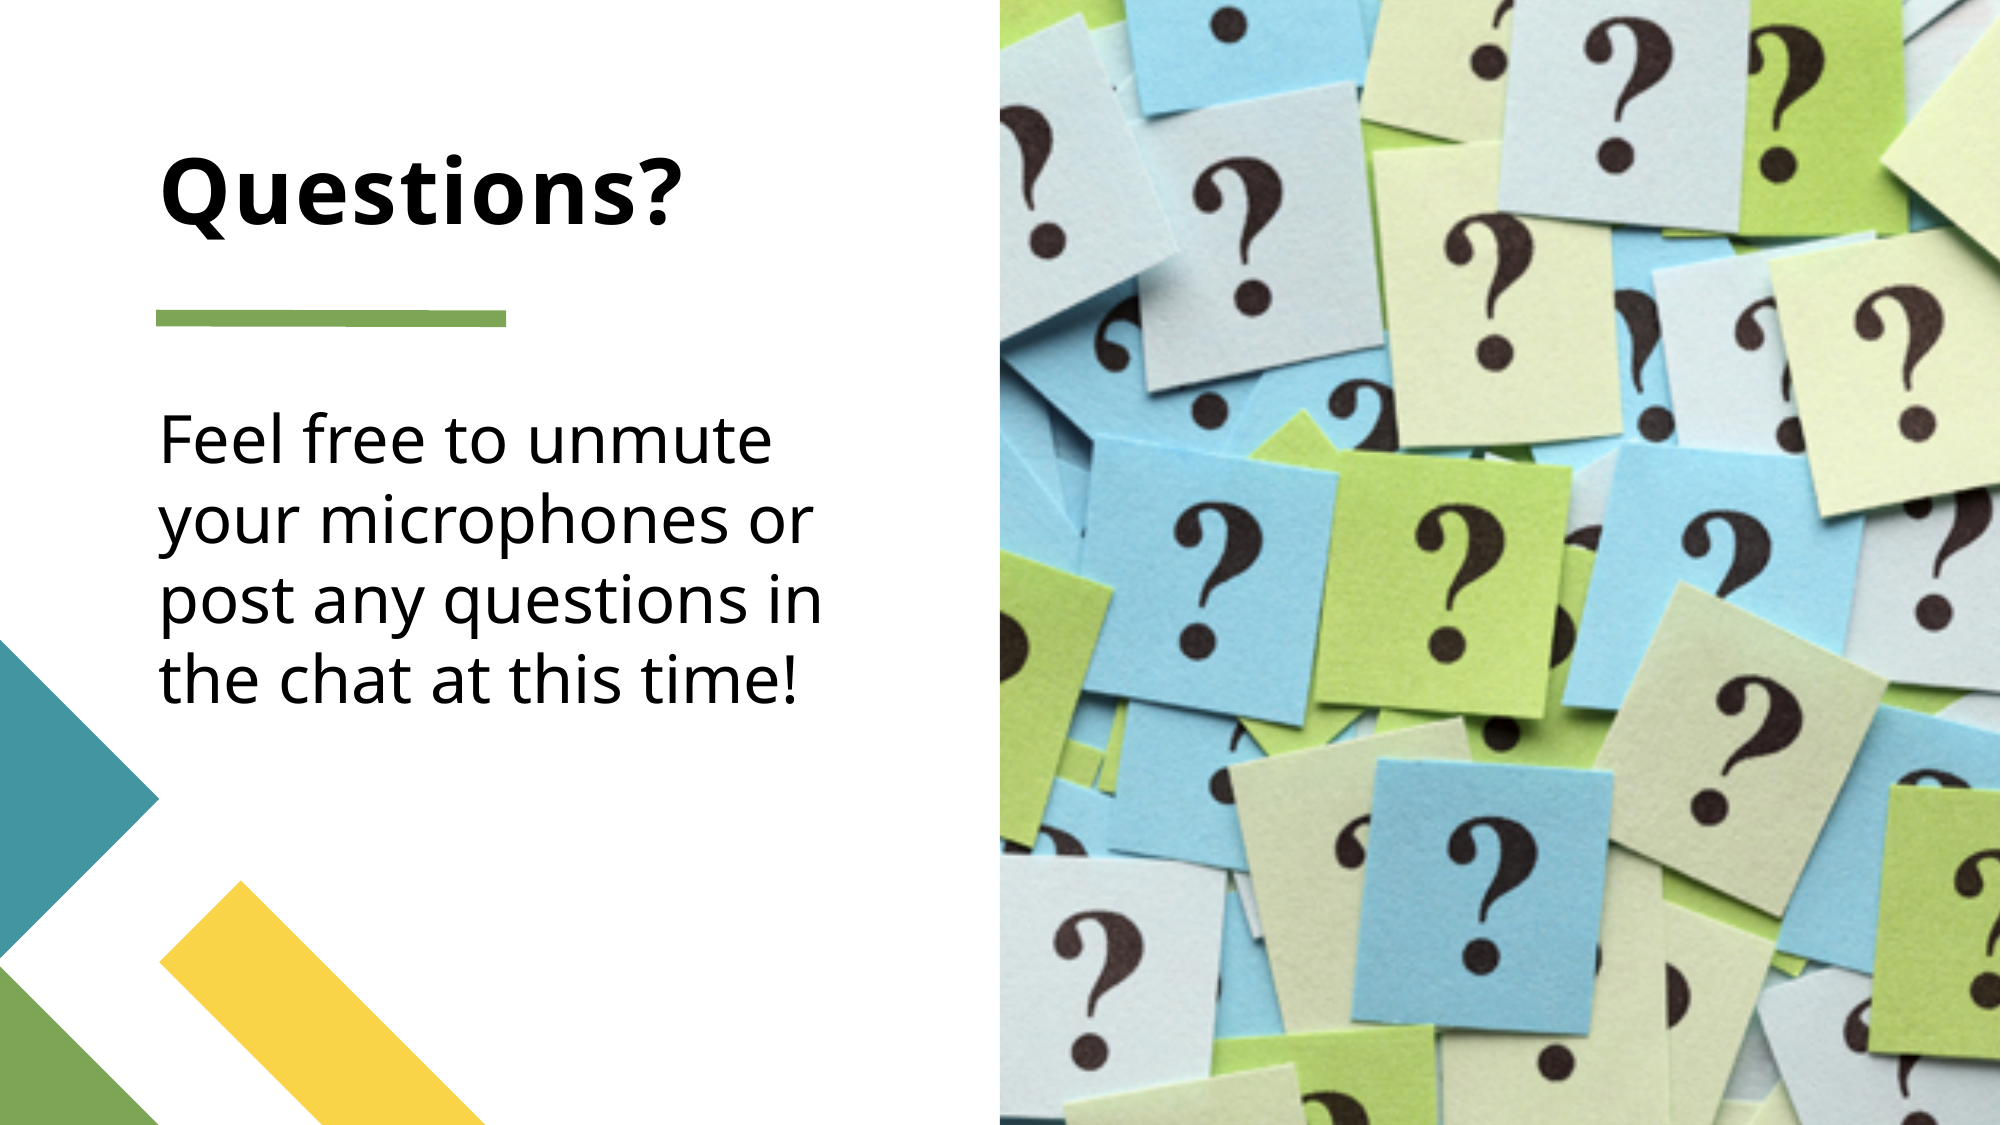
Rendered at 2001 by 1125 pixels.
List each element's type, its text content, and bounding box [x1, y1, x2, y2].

title Questions? [158, 144, 969, 245]
picture [999, 0, 2000, 1125]
list Feel free to unmute your microphones or post any questions in the chat at this time! [158, 396, 909, 832]
